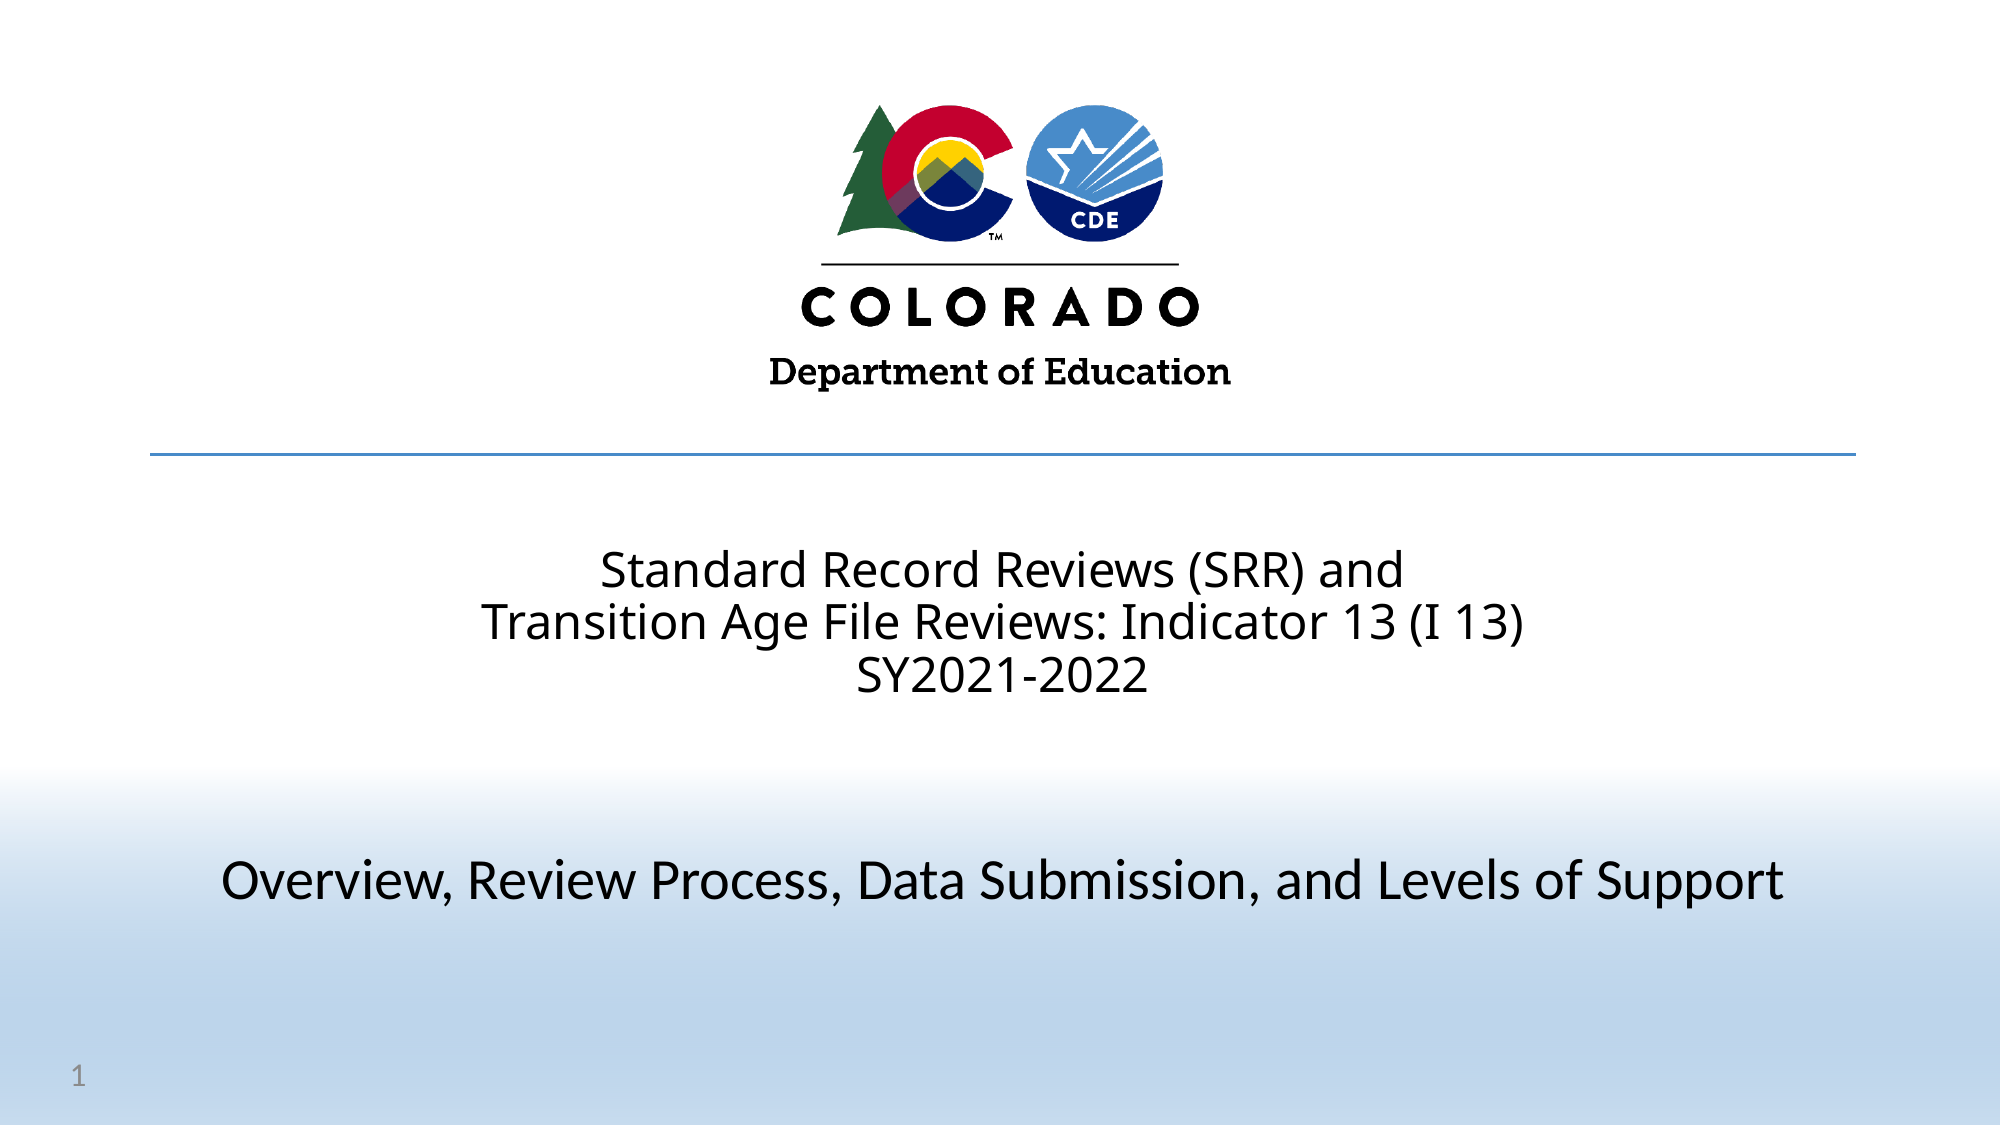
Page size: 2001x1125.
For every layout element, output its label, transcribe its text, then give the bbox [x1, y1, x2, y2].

subtitle Overview, Review Process, Data Submission, and Levels of Support [150, 841, 1857, 938]
slide_number 1 [54, 1042, 505, 1103]
picture [768, 103, 1232, 393]
title Standard Record Reviews (SRR) and Transition Age File Reviews: Indicator 13 (I 13) SY2021-2022 [150, 545, 1857, 705]
